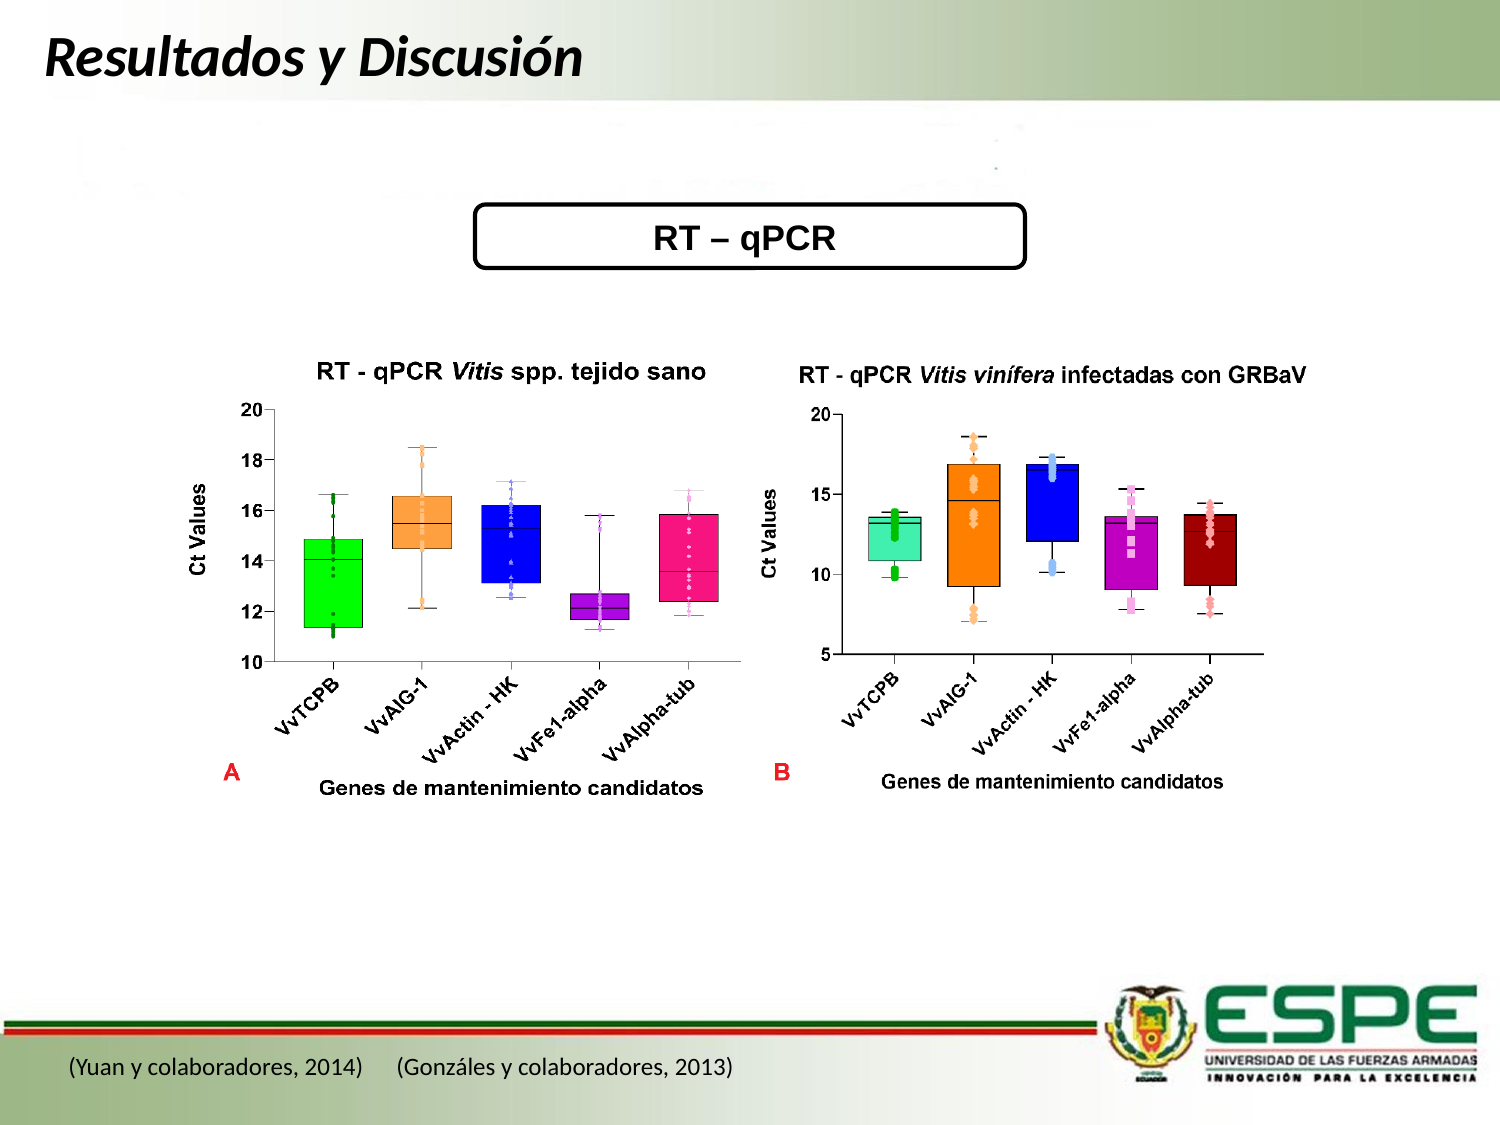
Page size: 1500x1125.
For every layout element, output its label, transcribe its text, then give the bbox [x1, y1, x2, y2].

text_box (Gonzáles y colaboradores, 2013) [381, 1043, 750, 1089]
text_box (Yuan y colaboradores, 2014) [53, 1043, 379, 1089]
text_box RT – qPCR [472, 202, 1028, 271]
text_box Resultados y Discusión [42, 15, 683, 88]
picture [0, 0, 1500, 1125]
